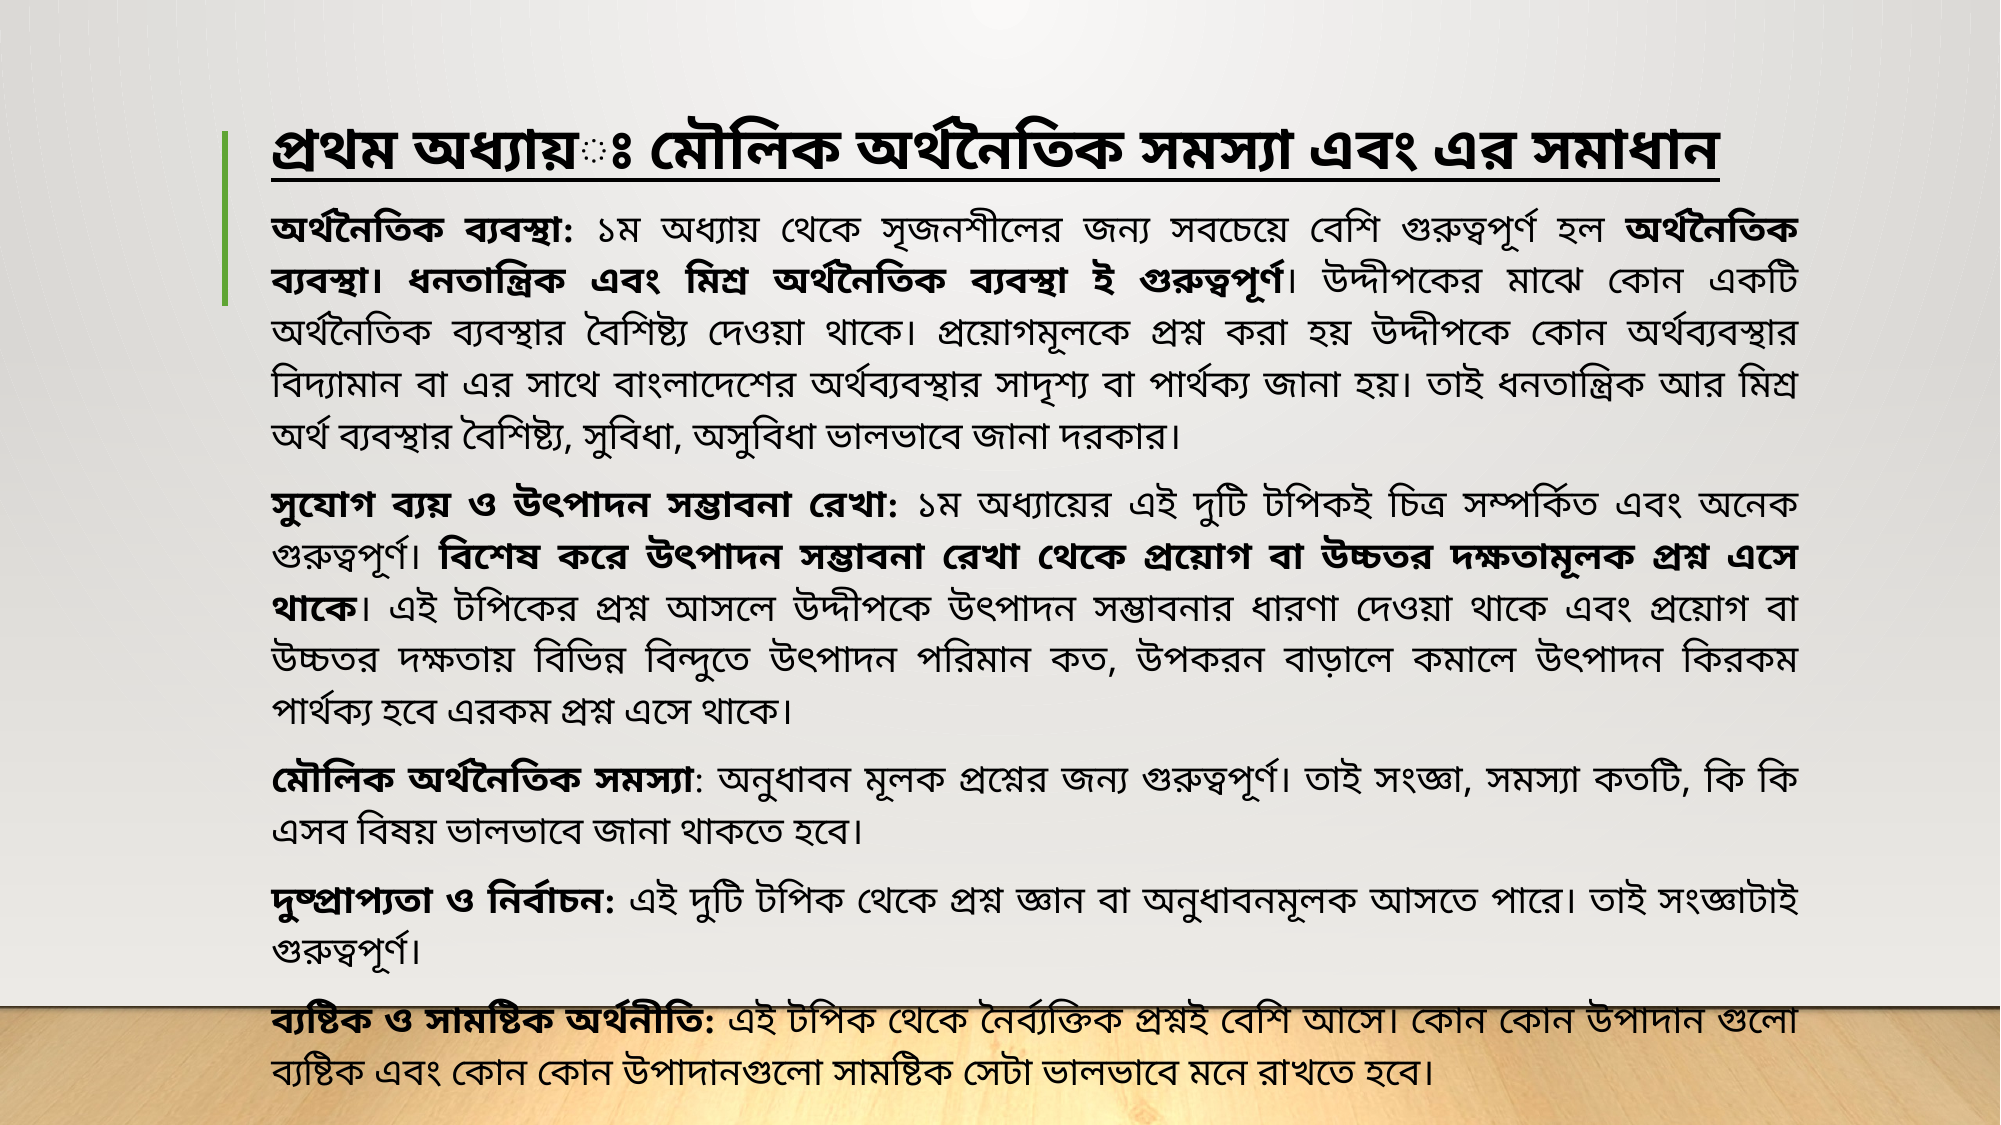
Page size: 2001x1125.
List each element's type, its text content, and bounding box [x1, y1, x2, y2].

picture [0, 1006, 2000, 1125]
list প্রথম অধ্যায়ঃ মৌলিক অর্থনৈতিক সমস্যা এবং এর সমাধান অর্থনৈতিক ব্যবস্থা: ১ম অধ্যায় থেকে সৃজনশীলের জন্য সবচেয়ে বেশি গুরুত্বপূর্ণ হল অর্থনৈতিক ব্যবস্থা। ধনতান্ত্রিক এবং মিশ্র অর্থনৈতিক ব্যবস্থা ই গুরুত্বপূর্ণ। উদ্দীপকের মাঝে কোন একটি অর্থনৈতিক ব্যবস্থার বৈশিষ্ট্য দেওয়া থাকে। প্রয়োগমূলকে প্রশ্ন করা হয় উদ্দীপকে কোন অর্থব্যবস্থার বিদ্যামান বা এর সাথে বাংলাদেশের অর্থব্যবস্থার সাদৃশ্য বা পার্থক্য জানা হয়। তাই ধনতান্ত্রিক আর মিশ্র অর্থ ব্যবস্থার বৈশিষ্ট্য, সুবিধা, অসুবিধা ভালভাবে জানা দরকার। সুযোগ ব্যয় ও উৎপাদন সম্ভাবনা রেখা: ১ম অধ্যায়ের এই দুটি টপিকই চিত্র সম্পর্কিত এবং অনেক গুরুত্বপূর্ণ। বিশেষ করে উৎপাদন সম্ভাবনা রেখা থেকে প্রয়োগ বা উচ্চতর দক্ষতামূলক প্রশ্ন এসে থাকে। এই টপিকের প্রশ্ন আসলে উদ্দীপকে উৎপাদন সম্ভাবনার ধারণা দেওয়া থাকে এবং প্রয়োগ বা উচ্চতর দক্ষতায় বিভিন্ন বিন্দুতে উৎপাদন পরিমান কত, উপকরন বাড়ালে কমালে উৎপাদন কিরকম পার্থক্য হবে এরকম প্রশ্ন এসে থাকে। মৌলিক অর্থনৈতিক সমস্যা: অনুধাবন মূলক প্রশ্নের জন্য গুরুত্বপূর্ণ। তাই সংজ্ঞা, সমস্যা কতটি, কি কি এসব বিষয় ভালভাবে জানা থাকতে হবে। দুষ্প্রাপ্যতা ও নির্বাচন: এই দুটি টপিক থেকে প্রশ্ন জ্ঞান বা অনুধাবনমূলক আসতে পারে। তাই সংজ্ঞাটাই গুরুত্বপূর্ণ। ব্যষ্টিক ও সামষ্টিক অর্থনীতি: এই টপিক থেকে নৈর্ব্যক্তিক প্রশ্নই বেশি আসে। কোন কোন উপাদান গুলো ব্যষ্টিক এবং কোন কোন উপাদানগুলো সামষ্টিক সেটা ভালভাবে মনে রাখতে হবে। [256, 93, 1814, 993]
